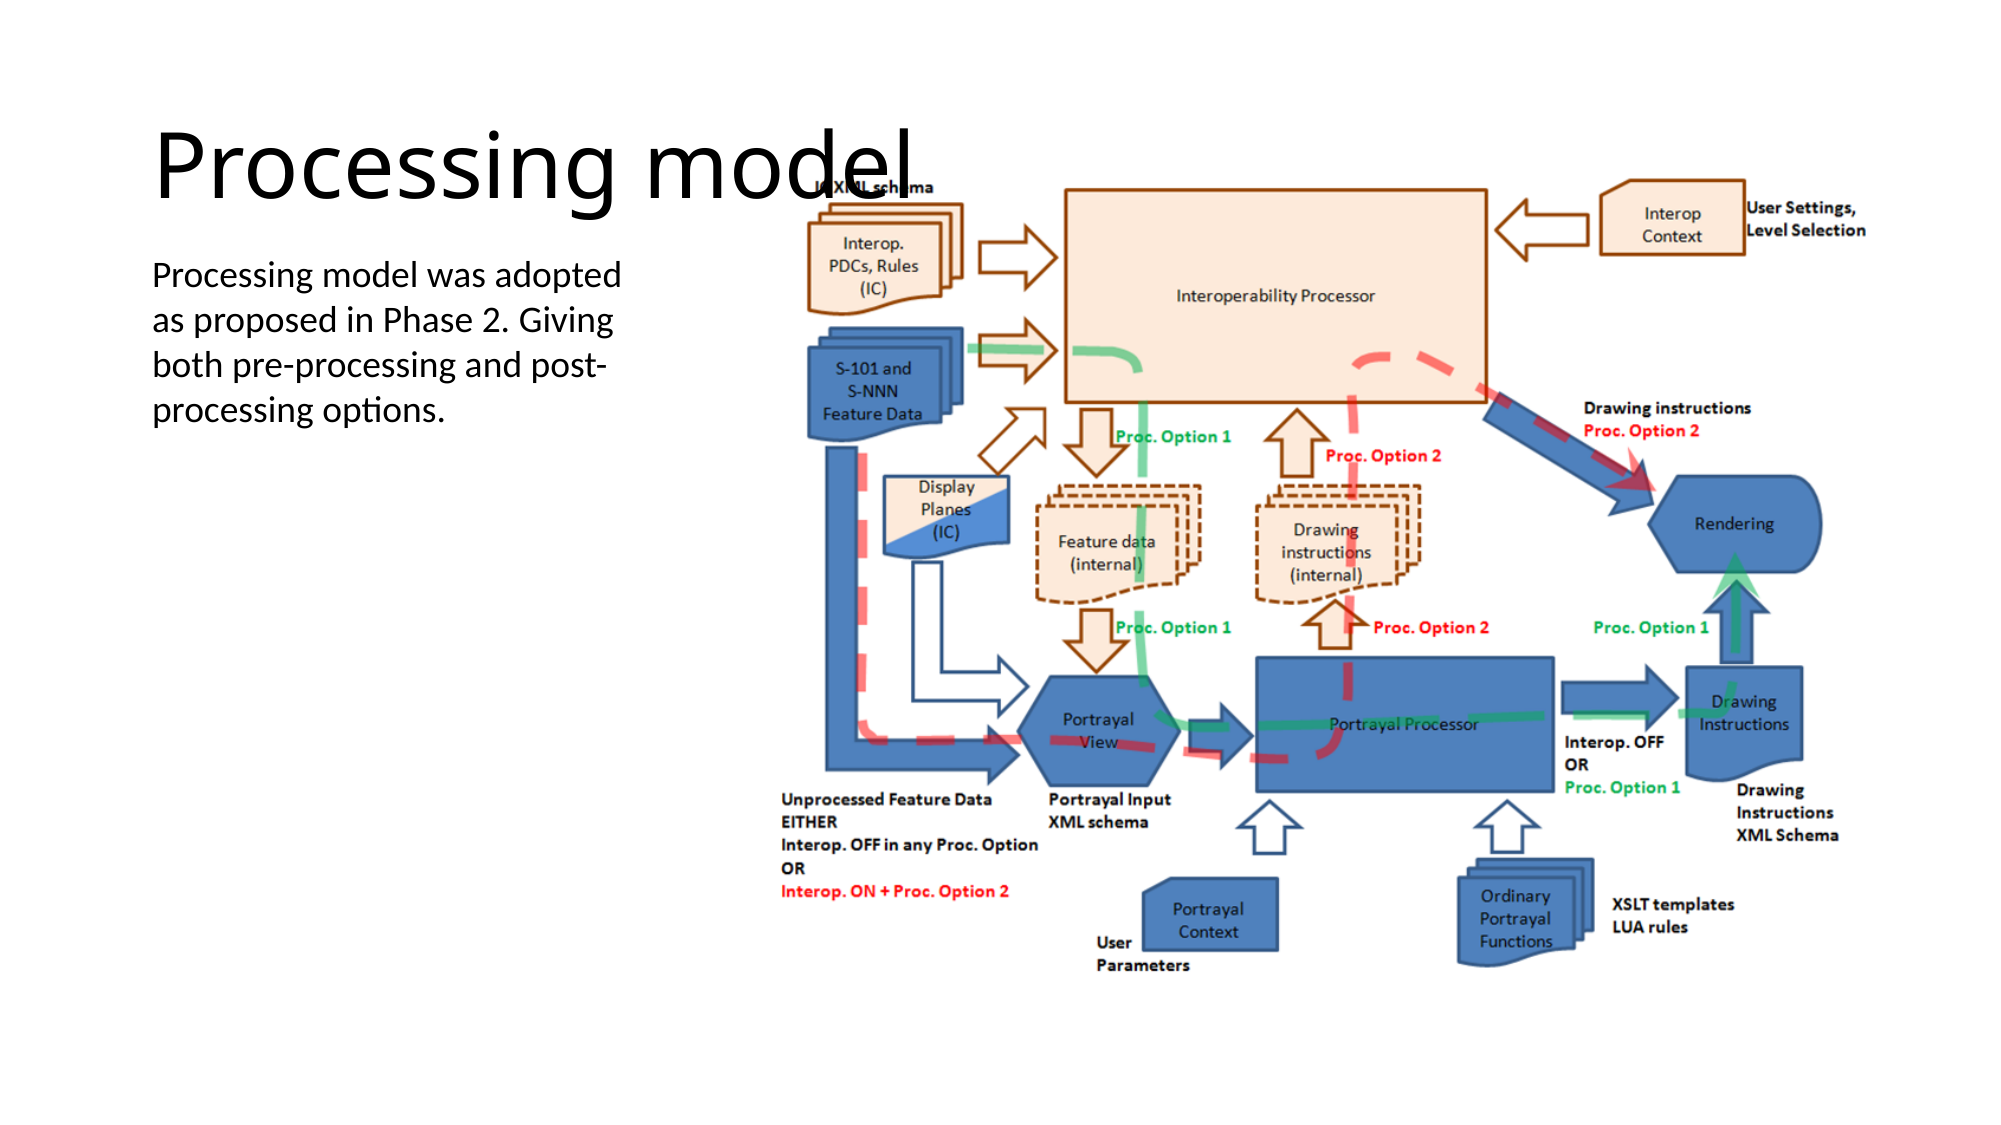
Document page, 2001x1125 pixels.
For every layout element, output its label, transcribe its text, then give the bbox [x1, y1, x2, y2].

text_box Processing model was adopted as proposed in Phase 2. Giving both pre-processing and post-processing options. [137, 242, 664, 437]
title Processing model [137, 59, 1863, 278]
picture [768, 168, 1880, 983]
